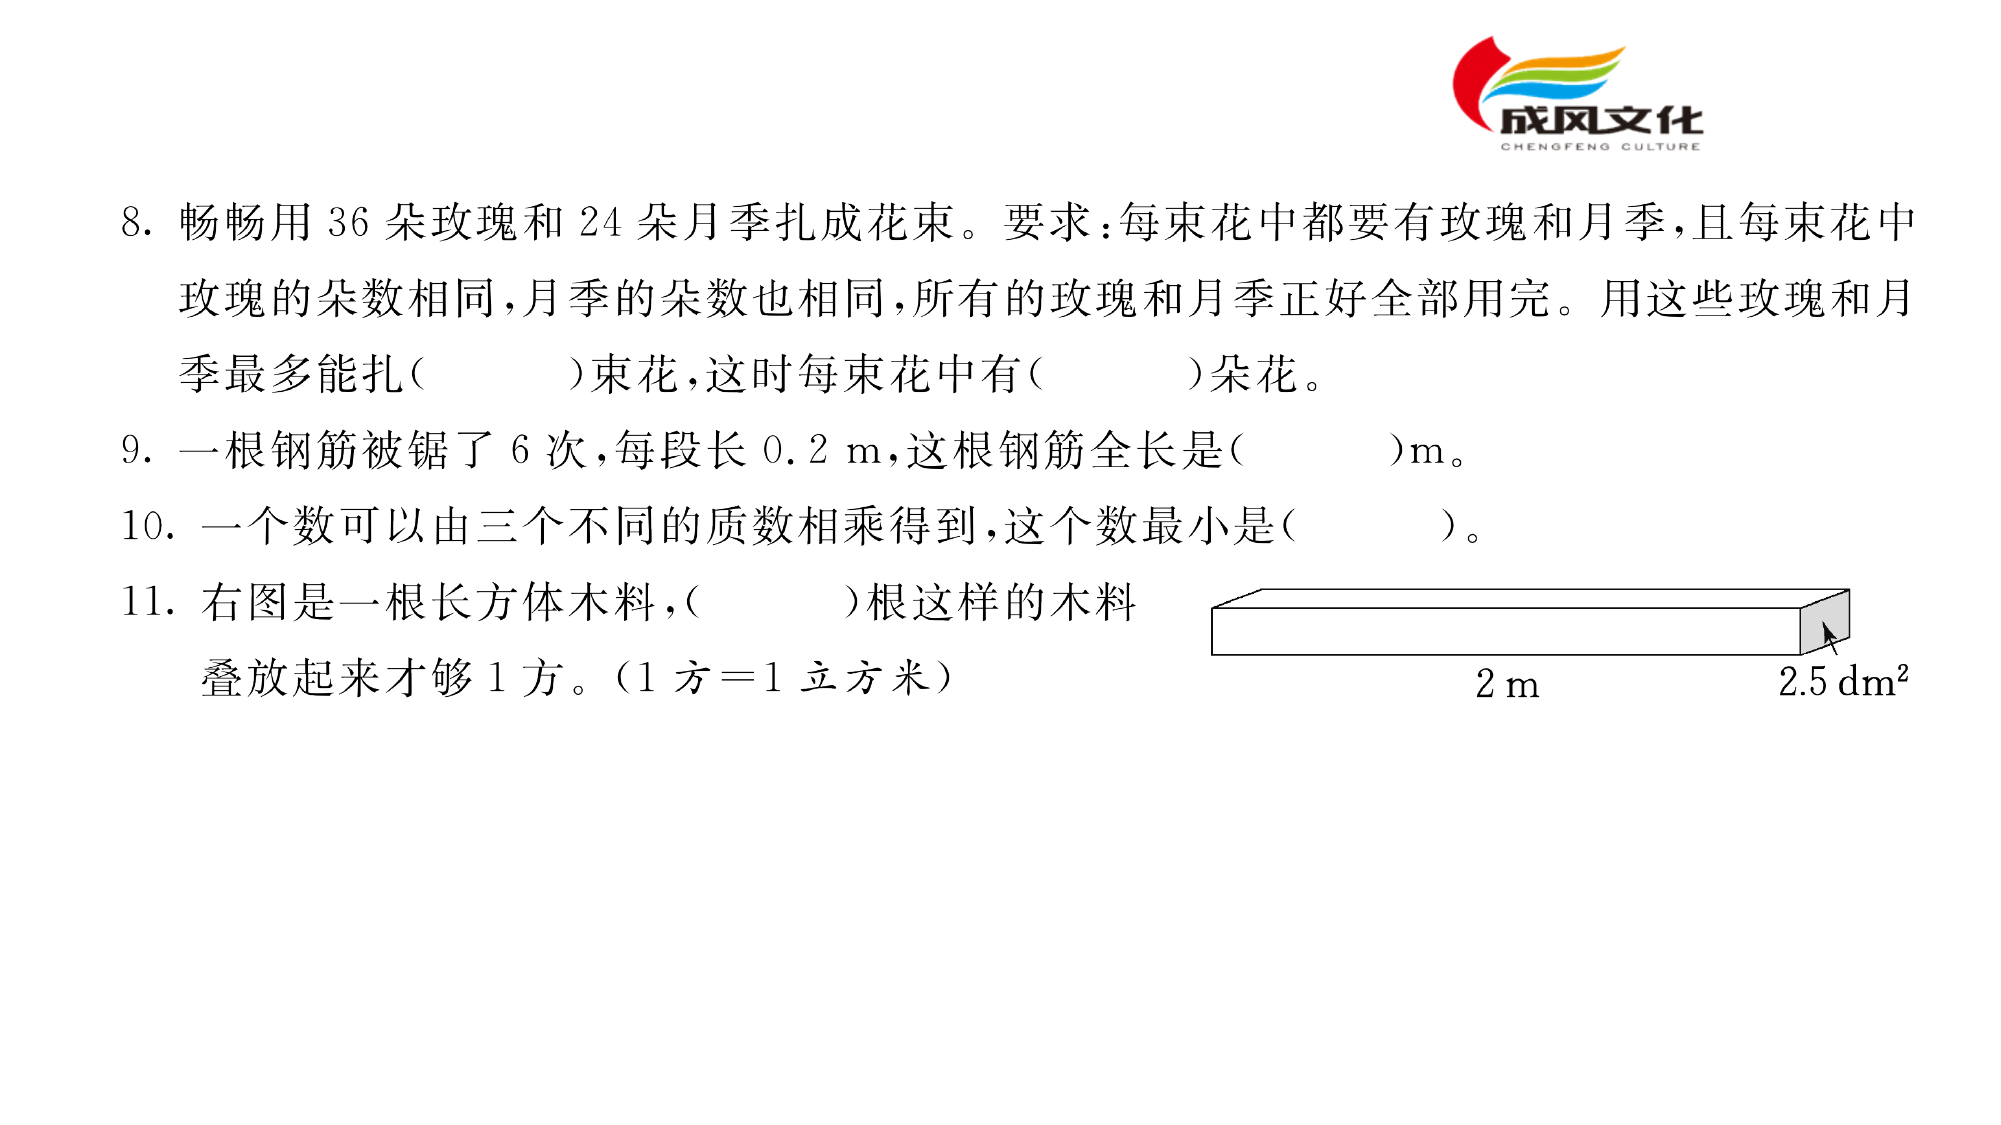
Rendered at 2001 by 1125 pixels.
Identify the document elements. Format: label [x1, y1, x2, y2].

picture [118, 30, 2000, 713]
